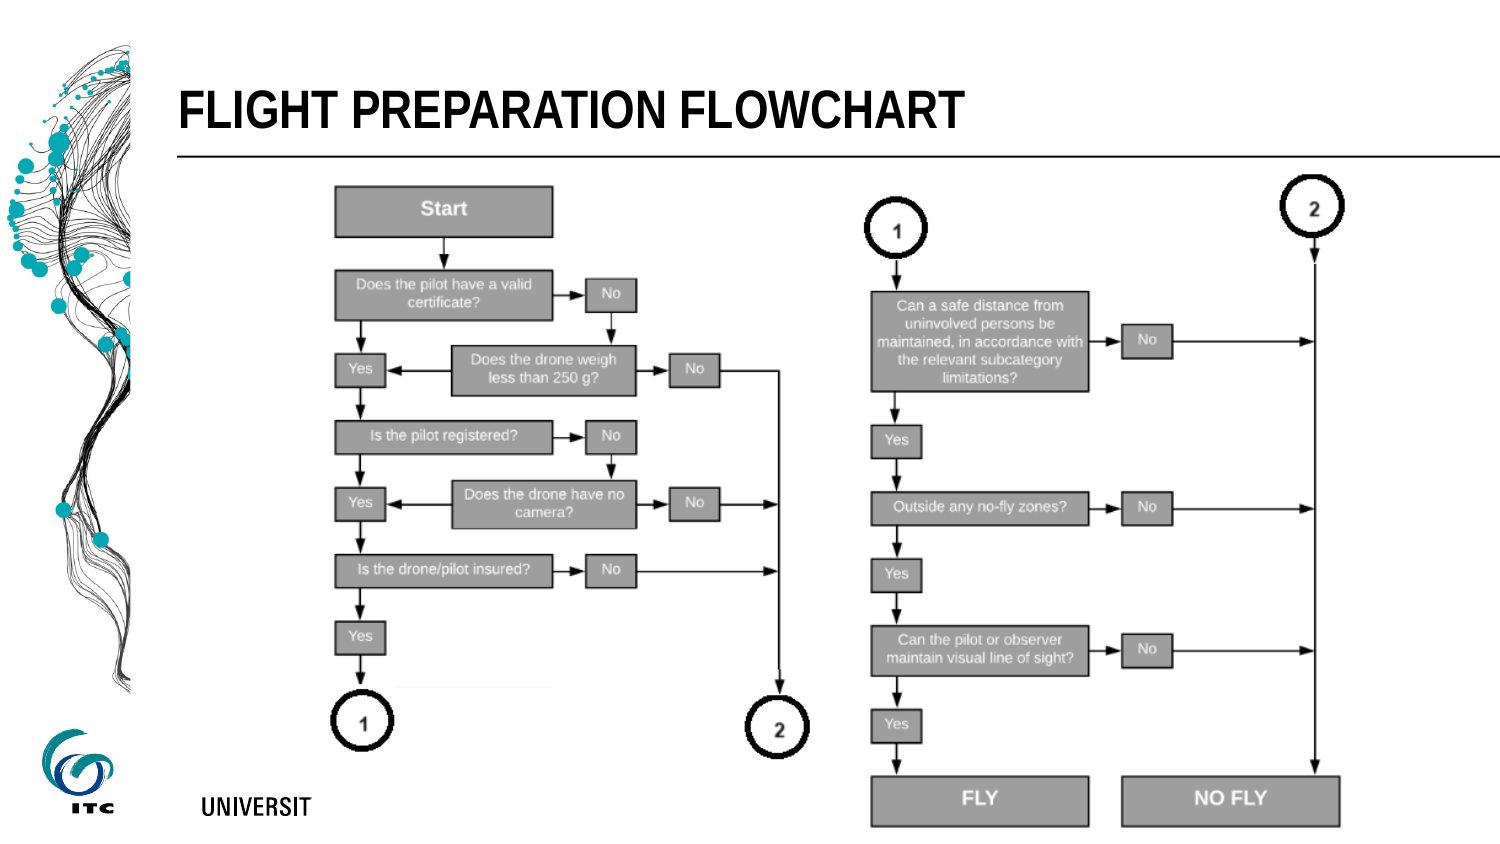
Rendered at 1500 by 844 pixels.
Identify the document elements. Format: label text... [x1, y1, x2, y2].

picture [0, 32, 131, 720]
title Flight preparation flowchart [178, 48, 1455, 140]
picture [41, 728, 114, 814]
picture [312, 161, 1367, 844]
